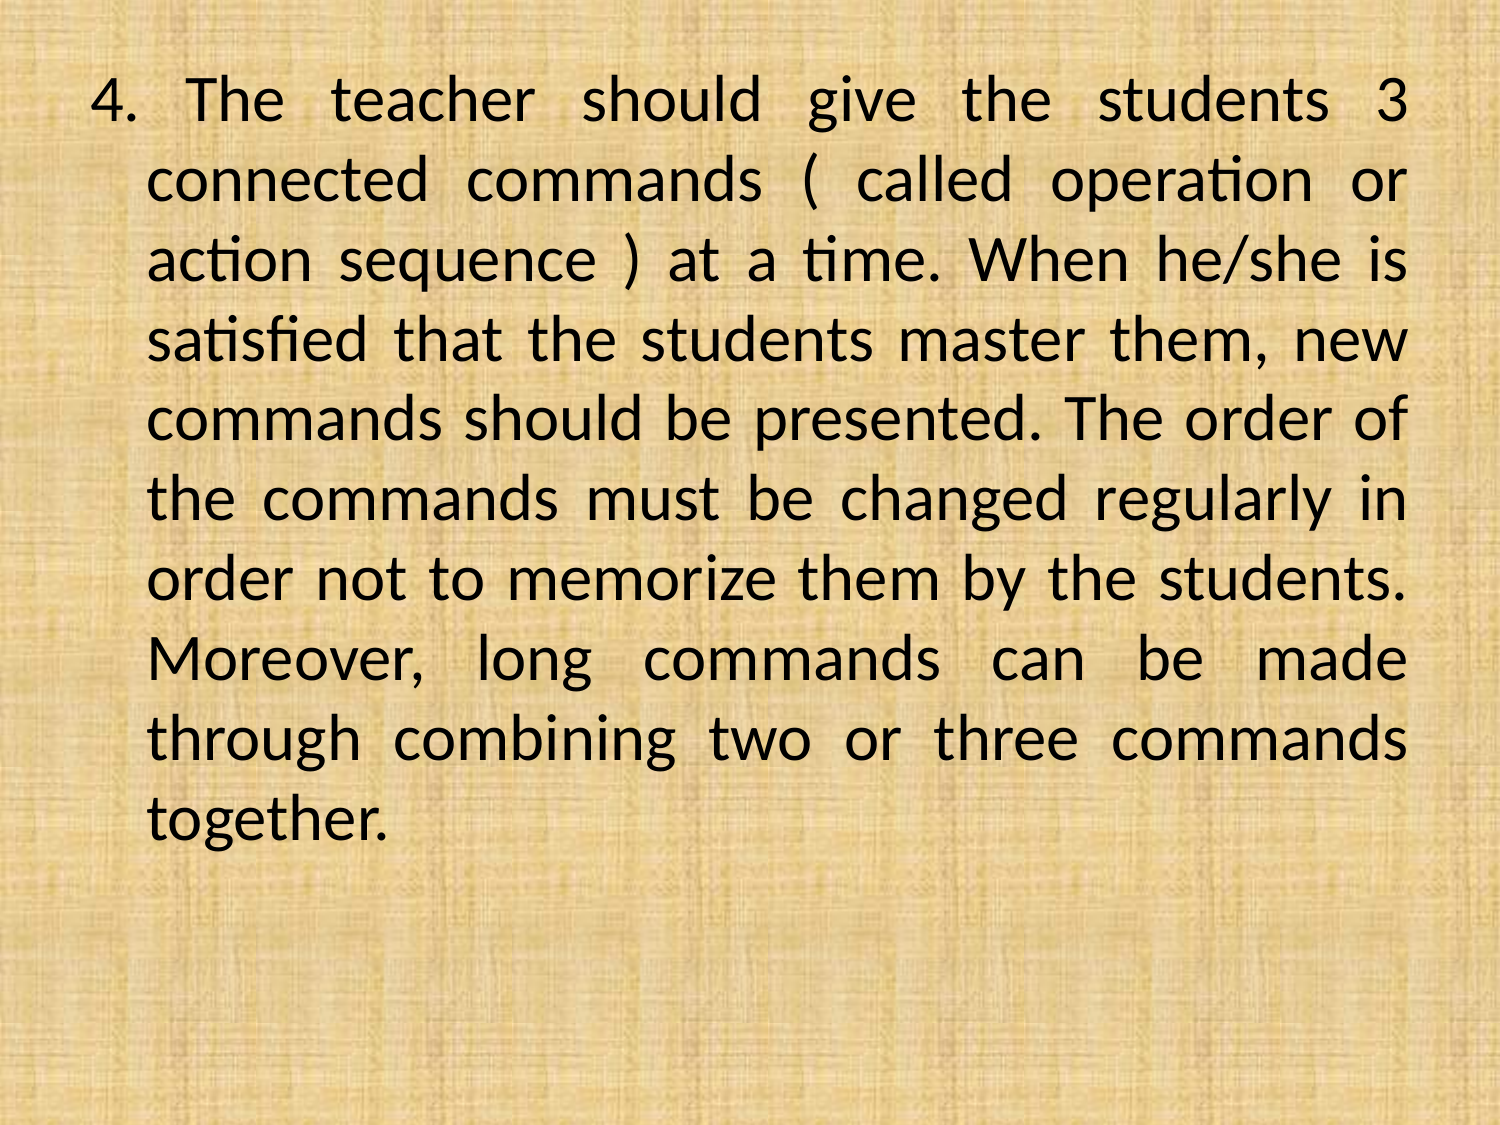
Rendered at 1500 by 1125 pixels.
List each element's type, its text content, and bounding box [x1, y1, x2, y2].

list 4. The teacher should give the students 3 connected commands ( called operation or action sequence ) at a time. When he/she is satisfied that the students master them, new commands should be presented. The order of the commands must be changed regularly in order not to memorize them by the students. Moreover, long commands can be made through combining two or three commands together. [75, 46, 1425, 1005]
picture [0, 0, 1500, 1125]
